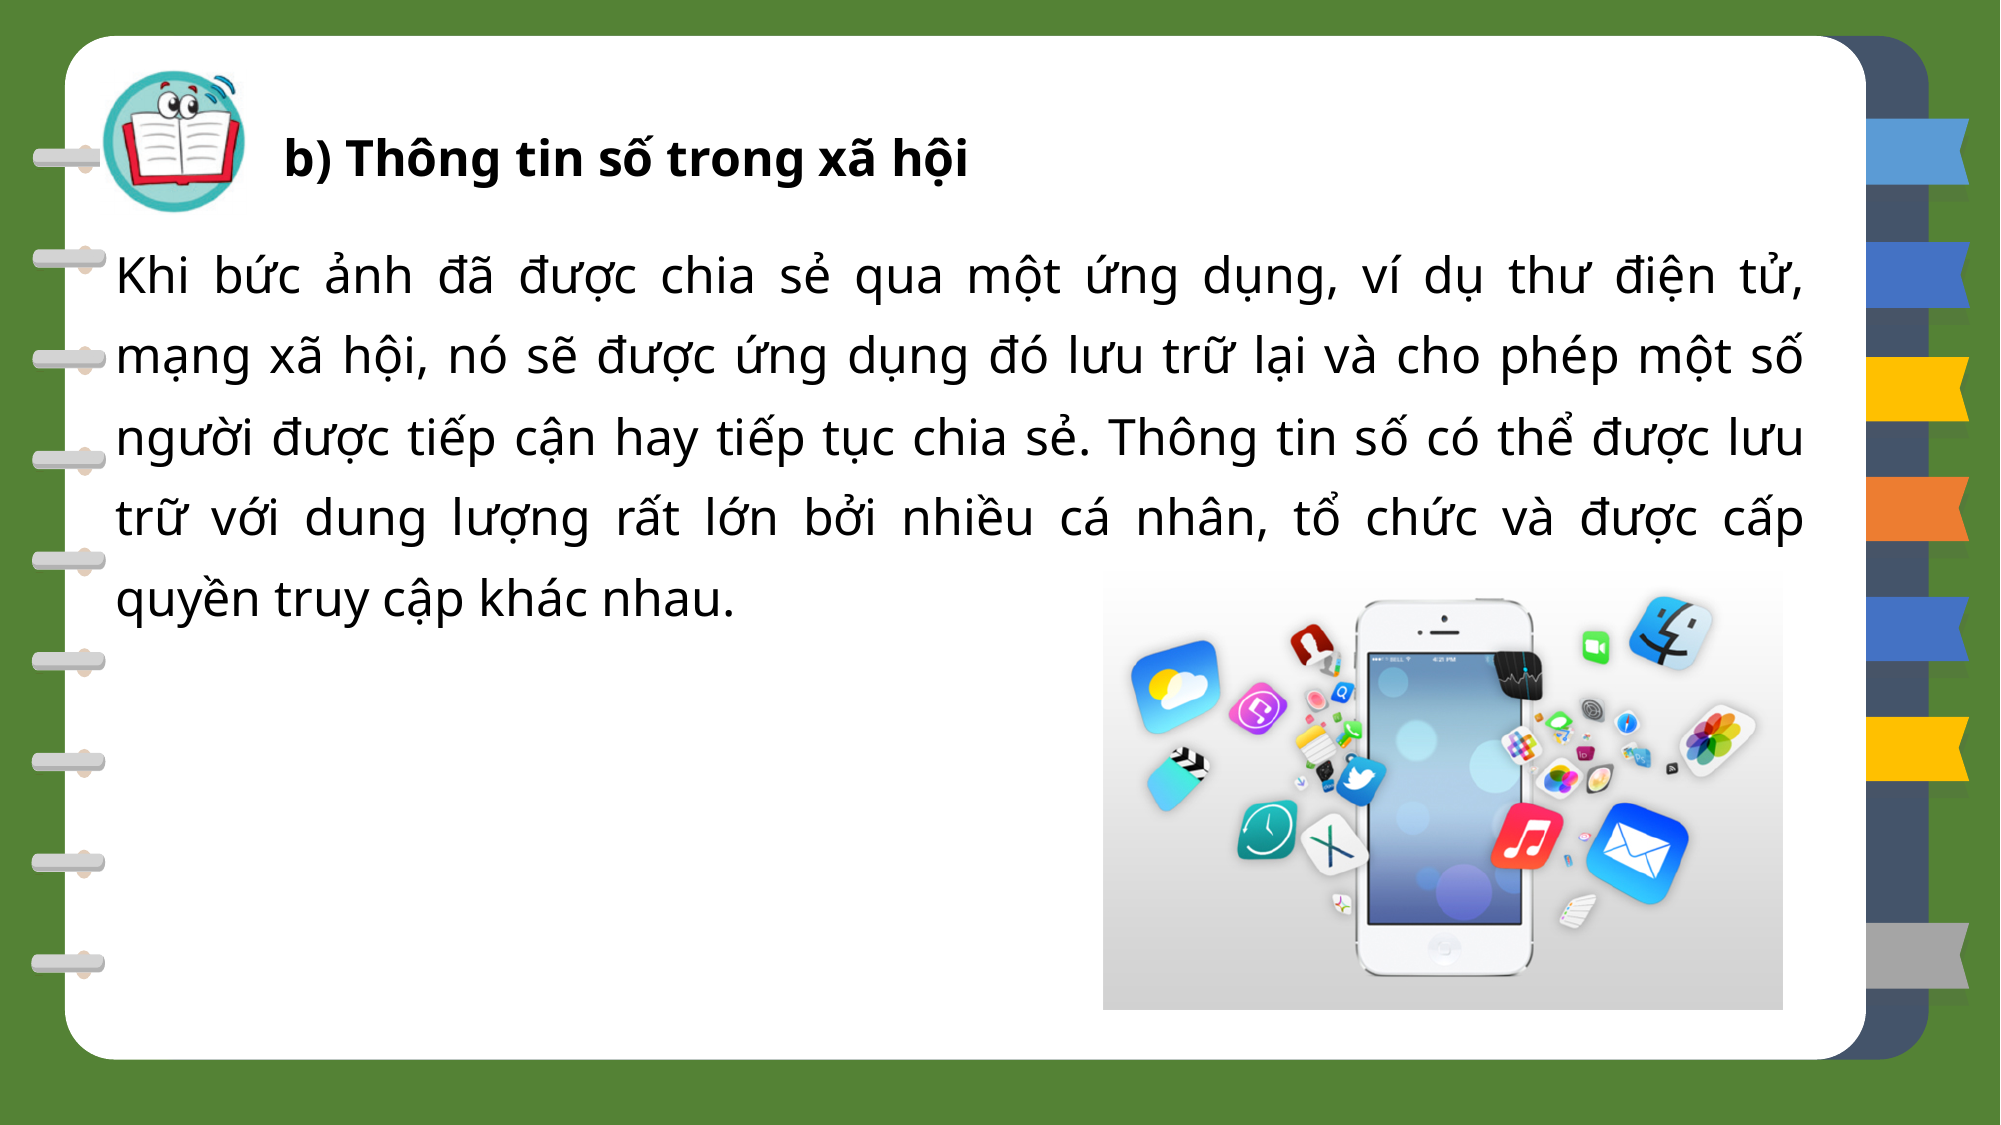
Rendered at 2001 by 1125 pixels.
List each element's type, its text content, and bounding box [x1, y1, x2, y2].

picture [1103, 562, 1783, 1010]
text_box Khi bức ảnh đã được chia sẻ qua một ứng dụng, ví dụ thư điện tử, mạng xã hội, nó sẽ được ứng dụng đó lưu trữ lại và cho phép một số người được tiếp cận hay tiếp tục chia sẻ. Thông tin số có thể được lưu trữ với dung lượng rất lớn bởi nhiều cá nhân, tổ chức và được cấp quyền truy cập khác nhau. [100, 214, 1822, 635]
picture [100, 69, 247, 215]
text_box b) Thông tin số trong xã hội [268, 98, 1826, 194]
